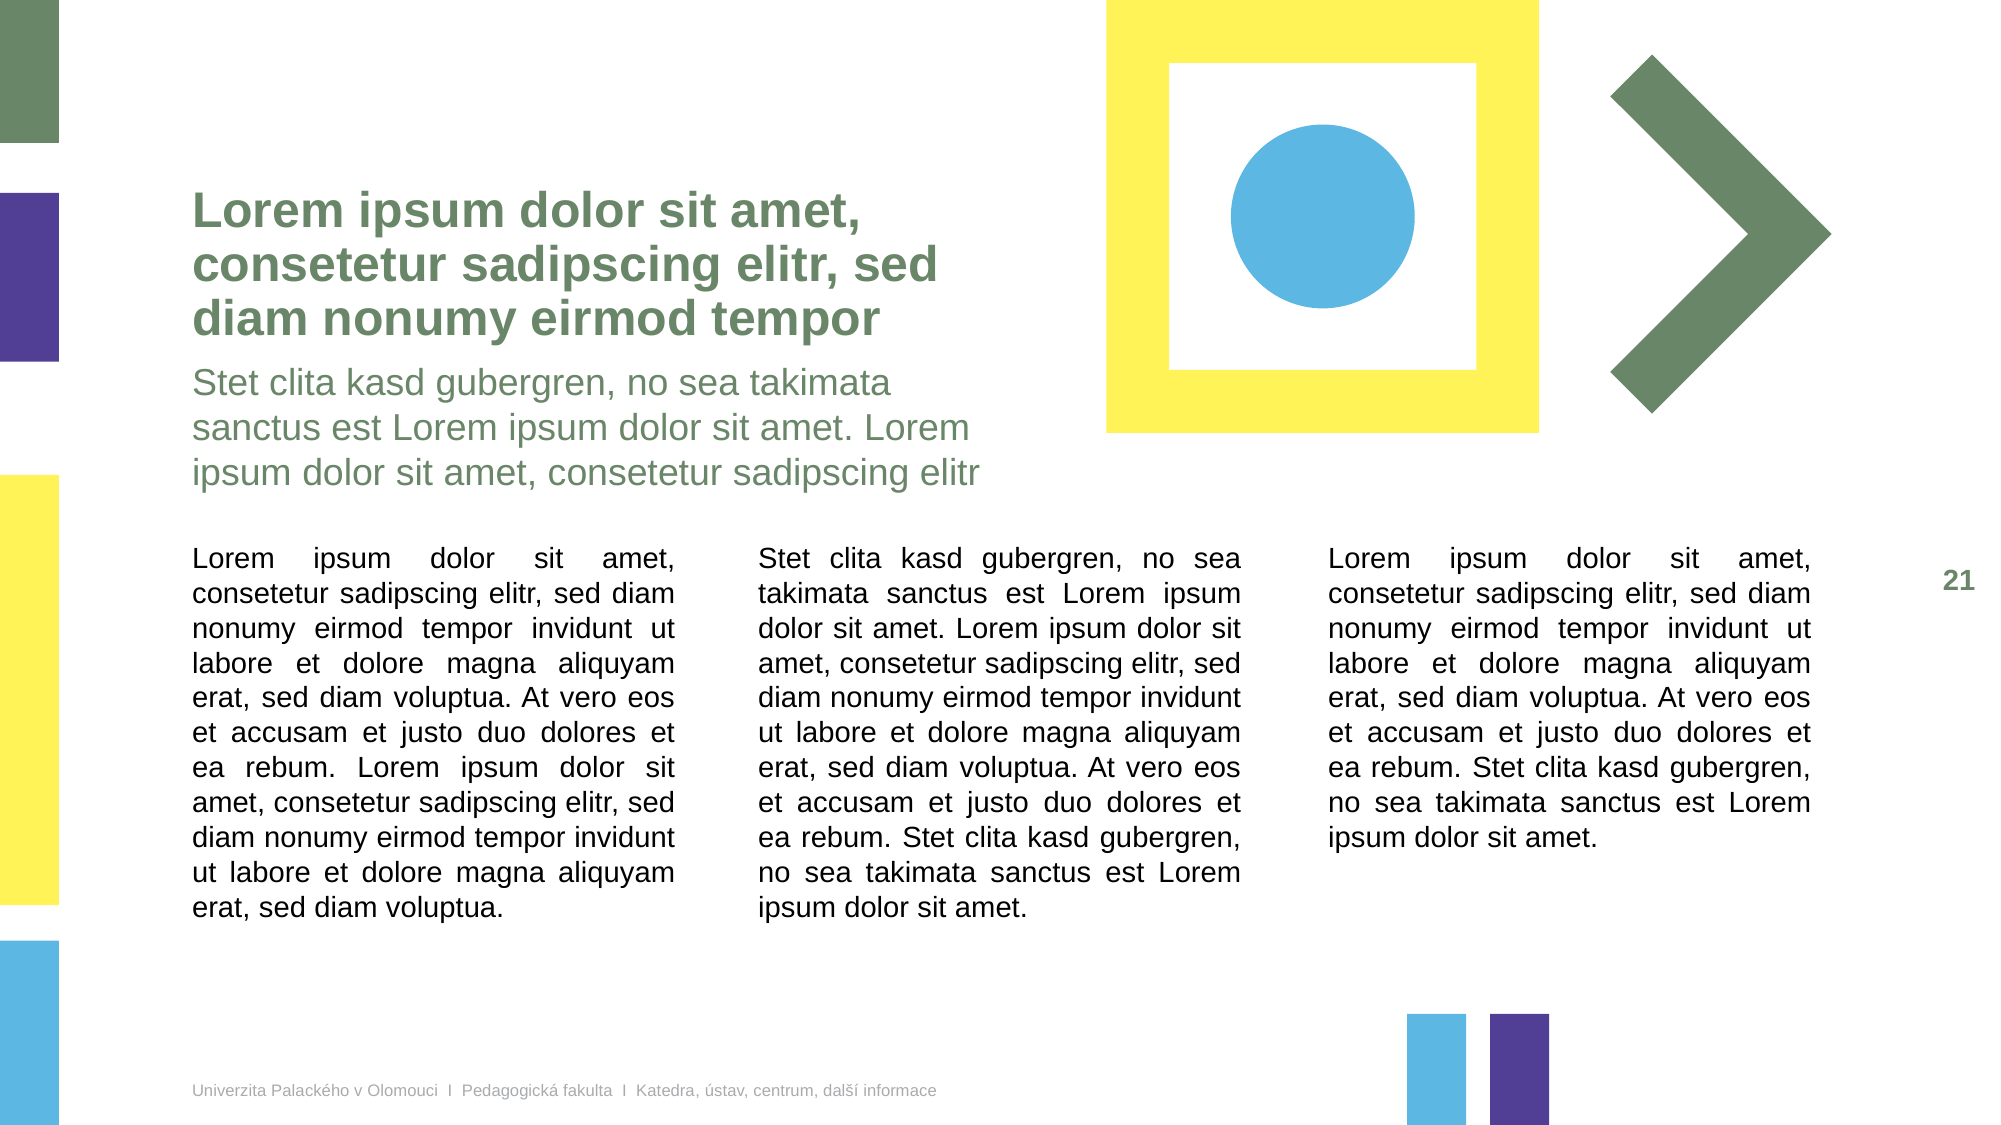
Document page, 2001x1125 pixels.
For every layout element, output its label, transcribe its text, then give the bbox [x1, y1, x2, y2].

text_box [1407, 1013, 1550, 1125]
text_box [1106, 0, 1540, 433]
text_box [0, 0, 59, 1125]
list Stet clita kasd gubergren, no sea takimata sanctus est Lorem ipsum dolor sit amet. Lorem ipsum dolor sit amet, consetetur sadipscing elitr, sed diam nonumy eirmod tempor invidunt ut labore et dolore magna aliquyam erat, sed diam voluptua. At vero eos et accusam et justo duo dolores et ea rebum. Stet clita kasd gubergren, no sea takimata sanctus est Lorem ipsum dolor sit amet. [743, 531, 1257, 936]
title Lorem ipsum dolor sit amet, consetetur sadipscing elitr, sed diam nonumy eirmod tempor [177, 177, 1000, 349]
text_box [1608, 53, 1834, 416]
list Lorem ipsum dolor sit amet, consetetur sadipscing elitr, sed diam nonumy eirmod tempor invidunt ut labore et dolore magna aliquyam erat, sed diam voluptua. At vero eos et accusam et justo duo dolores et ea rebum. Lorem ipsum dolor sit amet, consetetur sadipscing elitr, sed diam nonumy eirmod tempor invidunt ut labore et dolore magna aliquyam erat, sed diam voluptua. [177, 531, 691, 936]
list Stet clita kasd gubergren, no sea takimata sanctus est Lorem ipsum dolor sit amet. Lorem ipsum dolor sit amet, consetetur sadipscing elitr [177, 349, 1000, 510]
list Lorem ipsum dolor sit amet, consetetur sadipscing elitr, sed diam nonumy eirmod tempor invidunt ut labore et dolore magna aliquyam erat, sed diam voluptua. At vero eos et accusam et justo duo dolores et ea rebum. Stet clita kasd gubergren, no sea takimata sanctus est Lorem ipsum dolor sit amet. [1313, 531, 1827, 865]
footer Univerzita Palackého v Olomouci I Pedagogická fakulta I Katedra, ústav, centrum, další informace [177, 1071, 1000, 1108]
slide_number 20 [1924, 553, 1991, 604]
